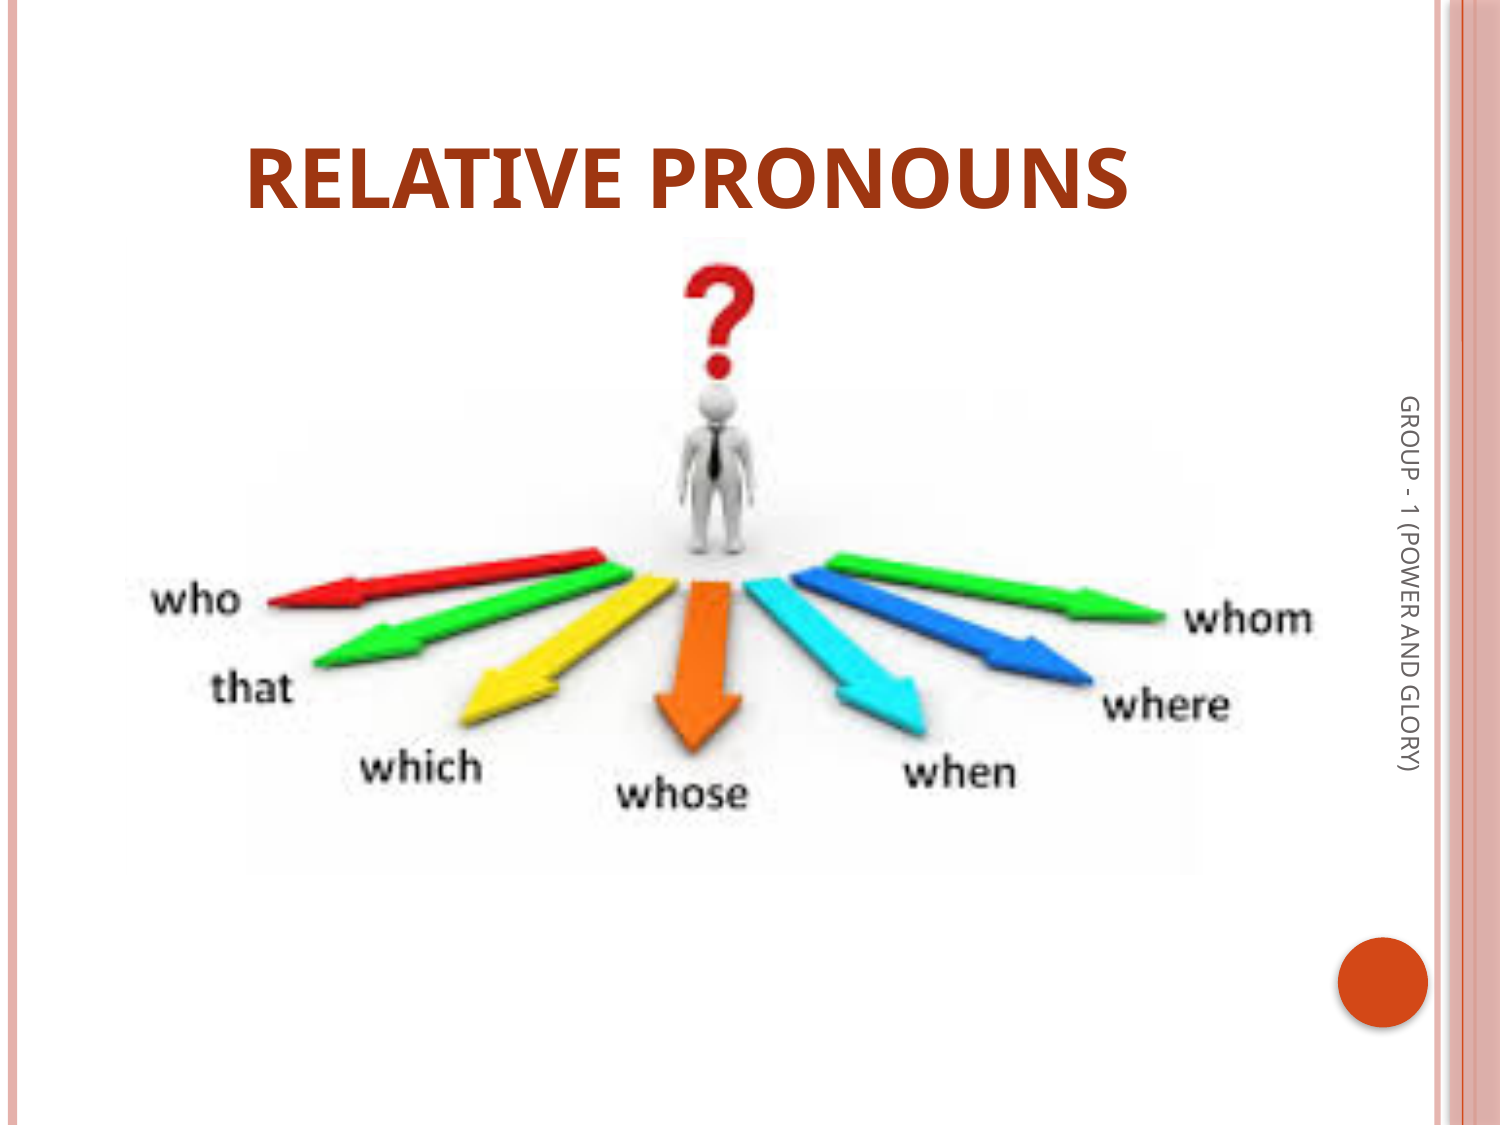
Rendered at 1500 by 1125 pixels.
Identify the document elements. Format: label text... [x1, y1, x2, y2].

footer GROUP - 1 (POWER AND GLORY) [1379, 380, 1440, 906]
title Relative Pronouns [75, 45, 1300, 233]
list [124, 236, 1323, 876]
